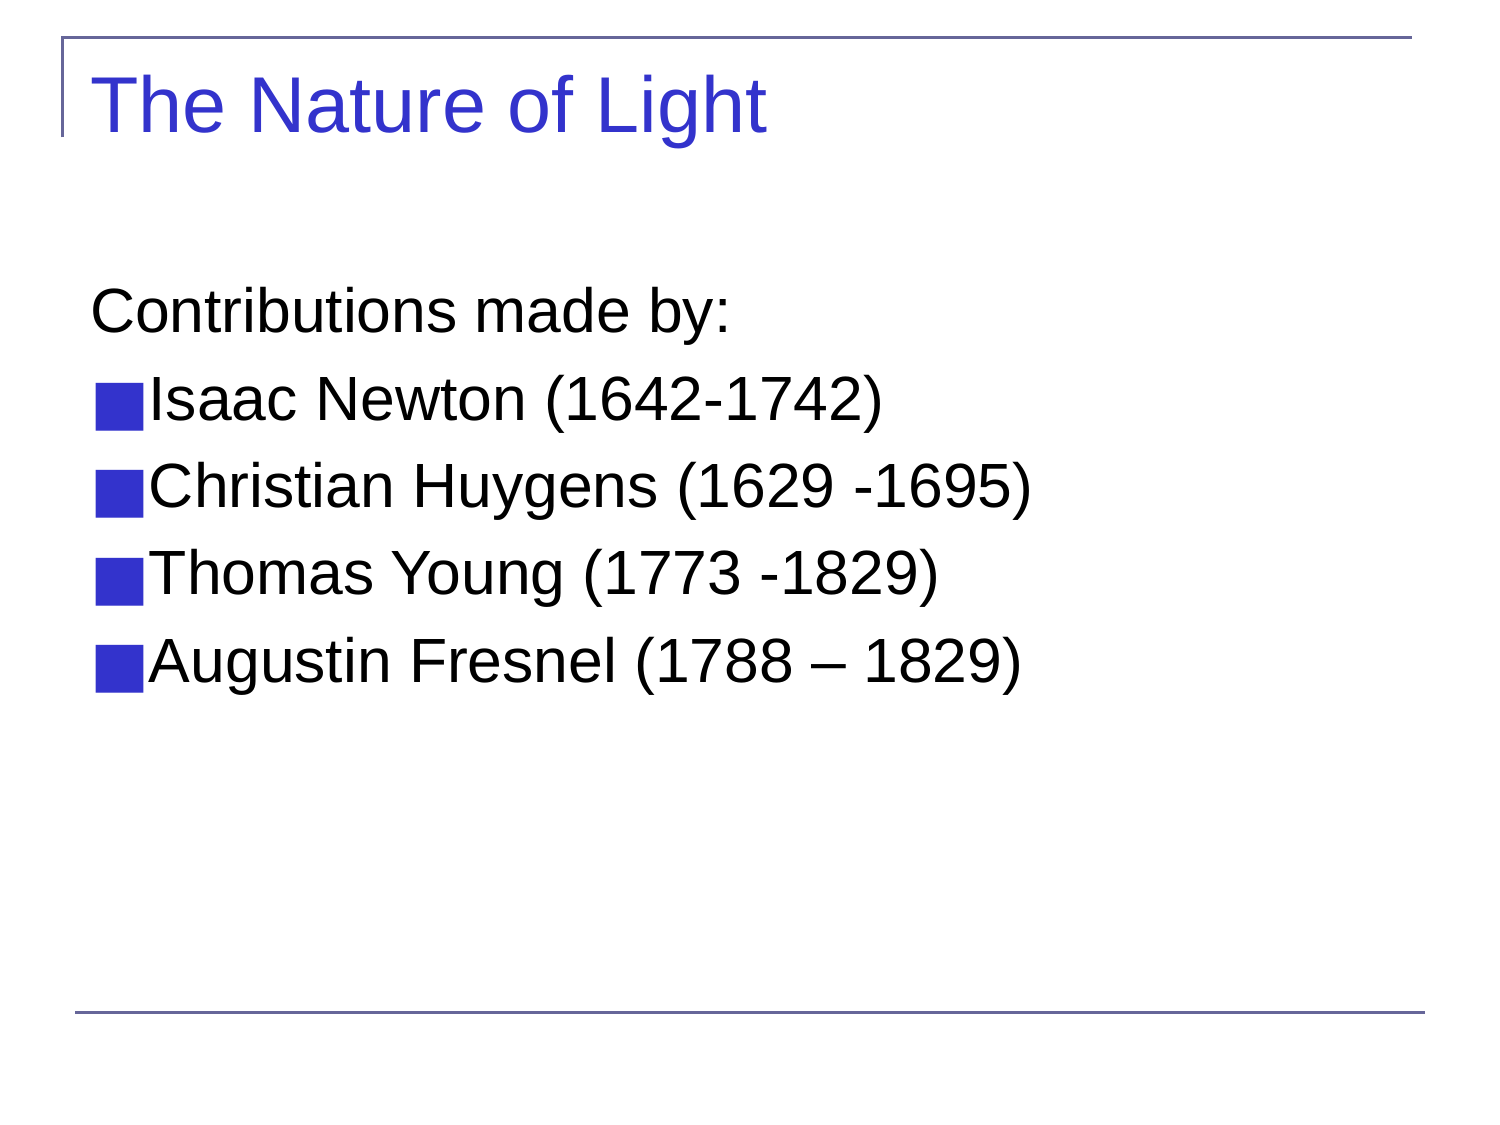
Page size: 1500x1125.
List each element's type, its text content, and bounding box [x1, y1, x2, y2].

list Contributions made by: Isaac Newton (1642-1742) Christian Huygens (1629 -1695) Thomas Young (1773 -1829) Augustin Fresnel (1788 – 1829) [75, 262, 1425, 1006]
title The Nature of Light [75, 45, 1425, 233]
